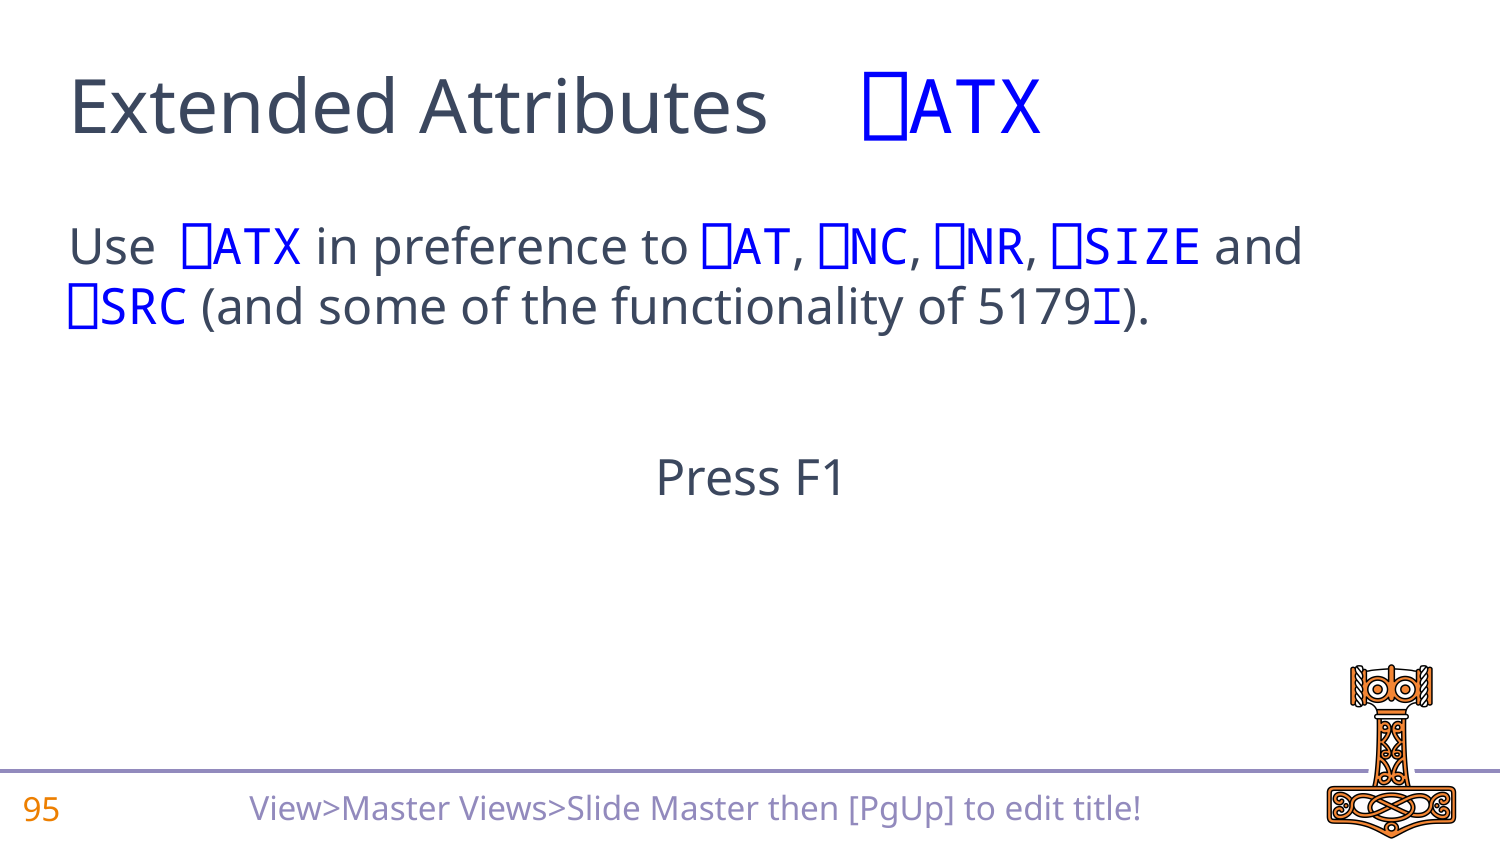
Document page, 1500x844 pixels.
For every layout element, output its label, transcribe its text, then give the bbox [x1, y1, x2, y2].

picture [1320, 655, 1461, 844]
list Use ⎕ATX in preference to ⎕AT, ⎕NC, ⎕NR, ⎕SIZE and ⎕SRC (and some of the functionality of 5179⌶). Press F1 [53, 207, 1453, 740]
title Extended Attributes ⎕ATX [53, 43, 1203, 157]
